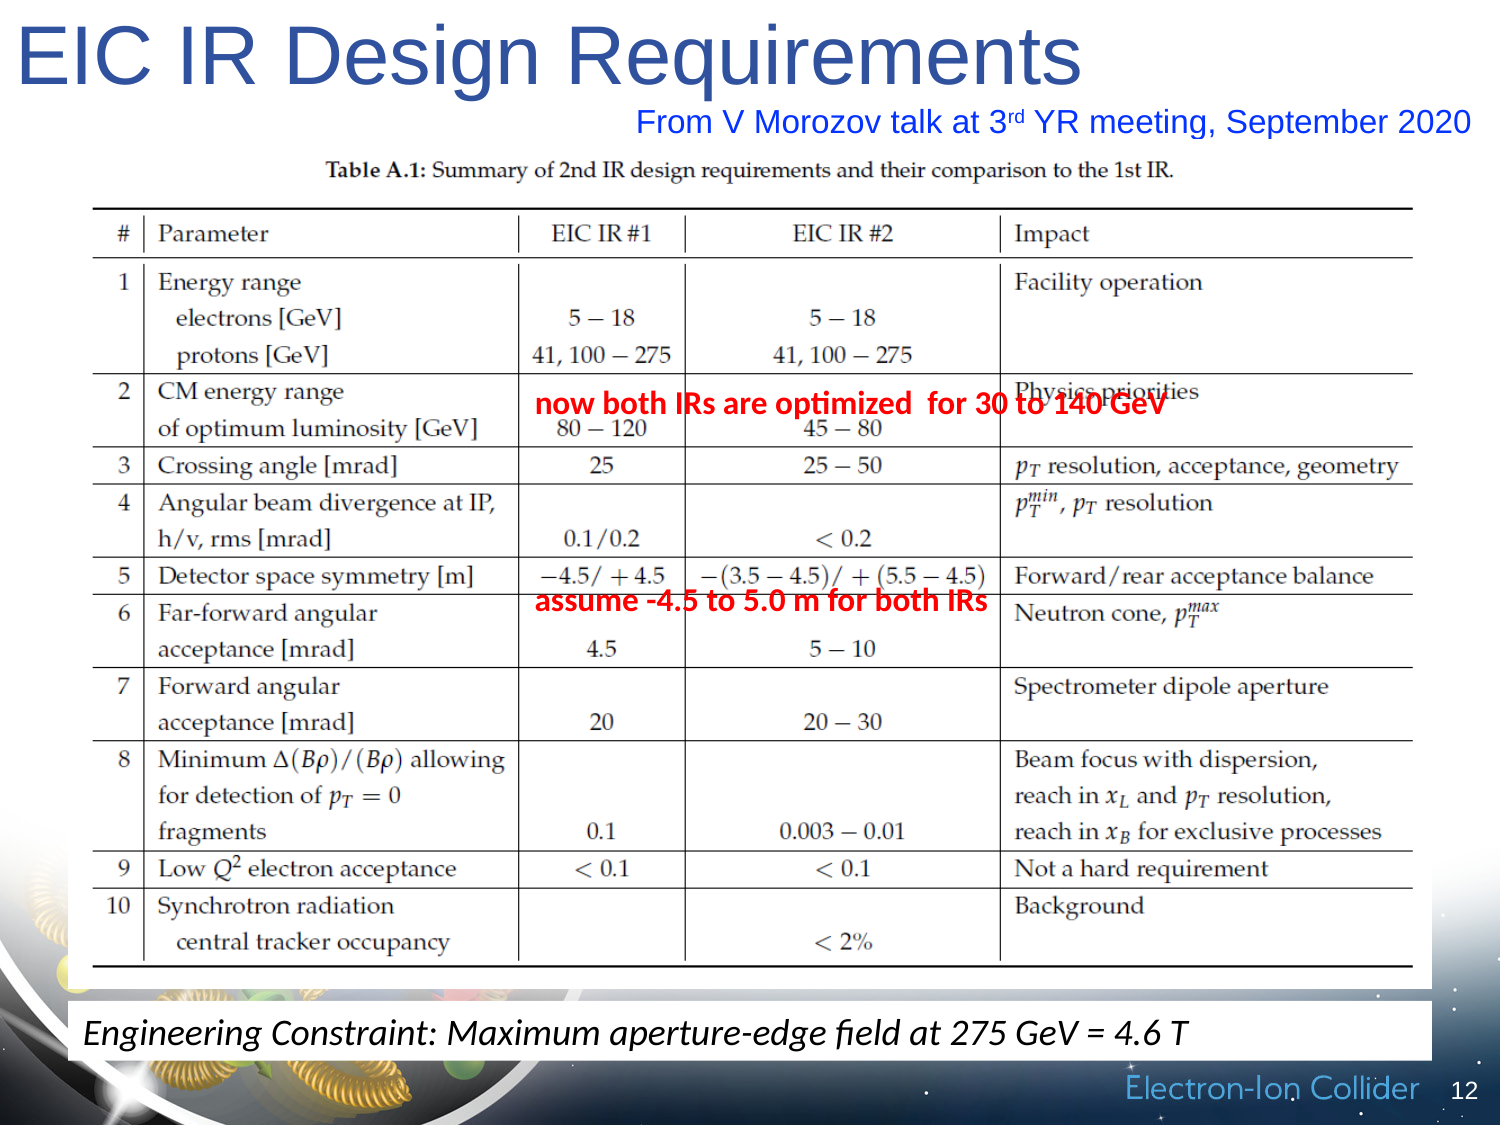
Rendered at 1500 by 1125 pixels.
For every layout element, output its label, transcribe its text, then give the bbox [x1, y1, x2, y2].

picture [0, 0, 1500, 1125]
text_box From V Morozov talk at 3rd YR meeting, September 2020 [621, 93, 1488, 148]
slide_number 12 [1156, 1059, 1494, 1120]
title EIC IR Design Requirements [0, 0, 1294, 117]
text_box Engineering Constraint: Maximum aperture-edge field at 275 GeV = 4.6 T [68, 1000, 1432, 1061]
